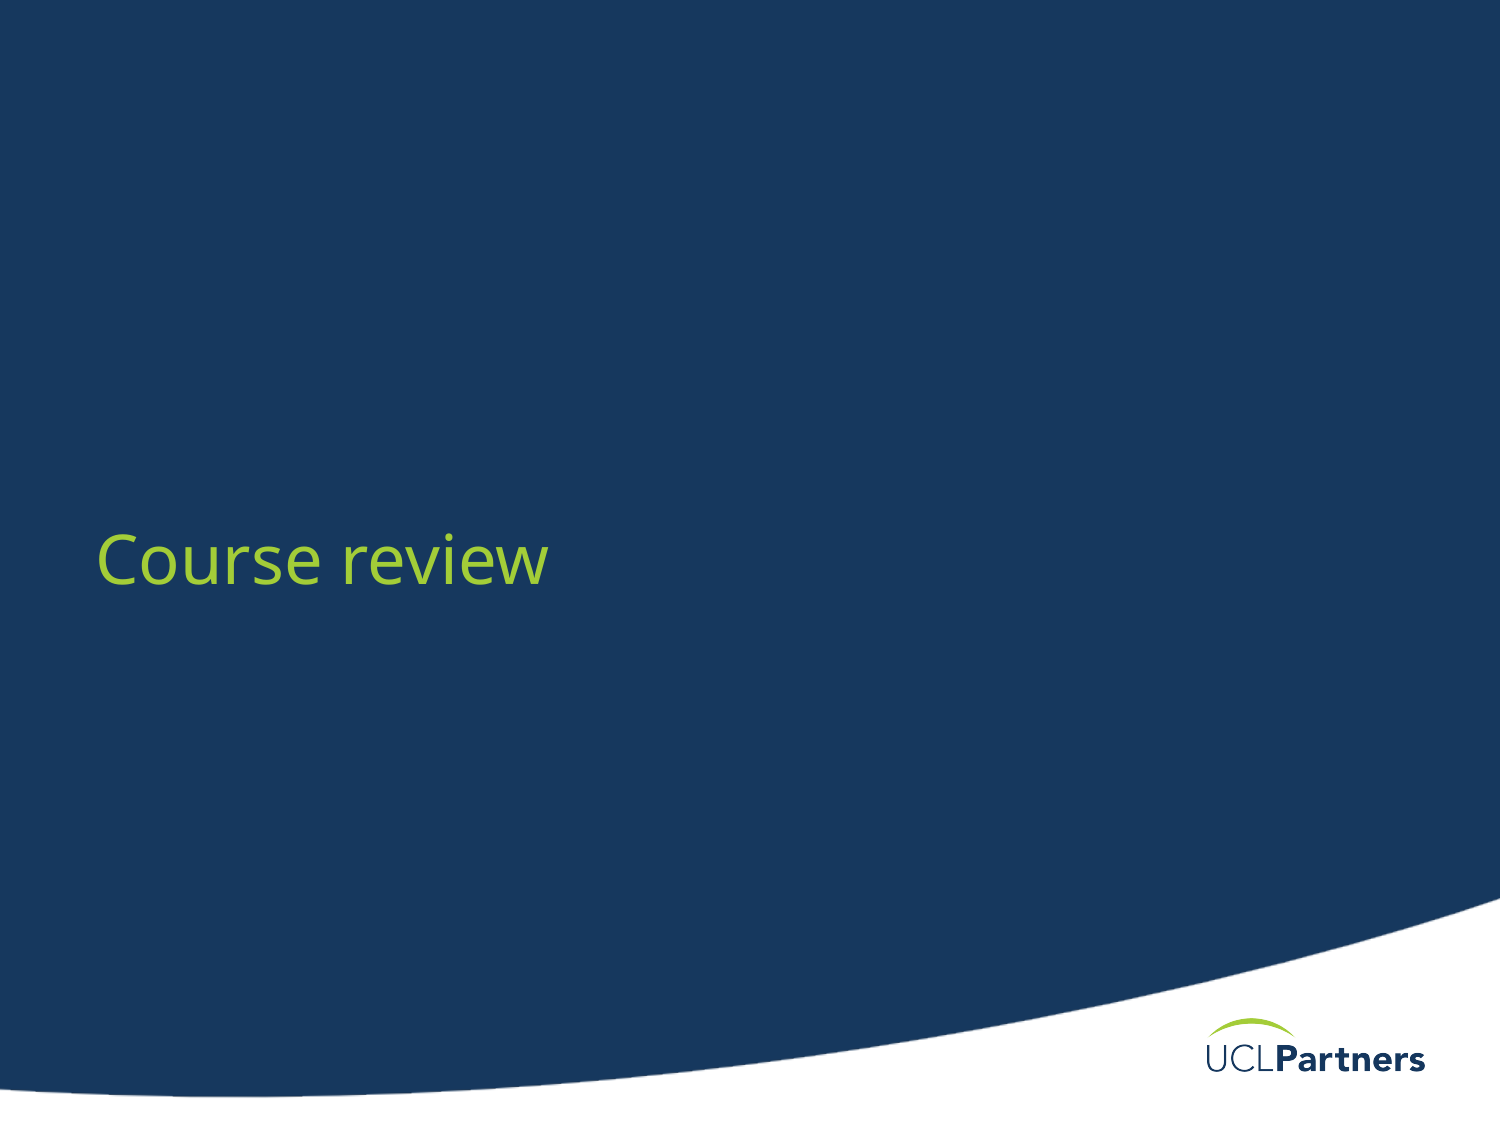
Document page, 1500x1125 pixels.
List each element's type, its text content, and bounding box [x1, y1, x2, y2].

picture [1207, 1018, 1425, 1072]
list Course review [80, 205, 1425, 920]
